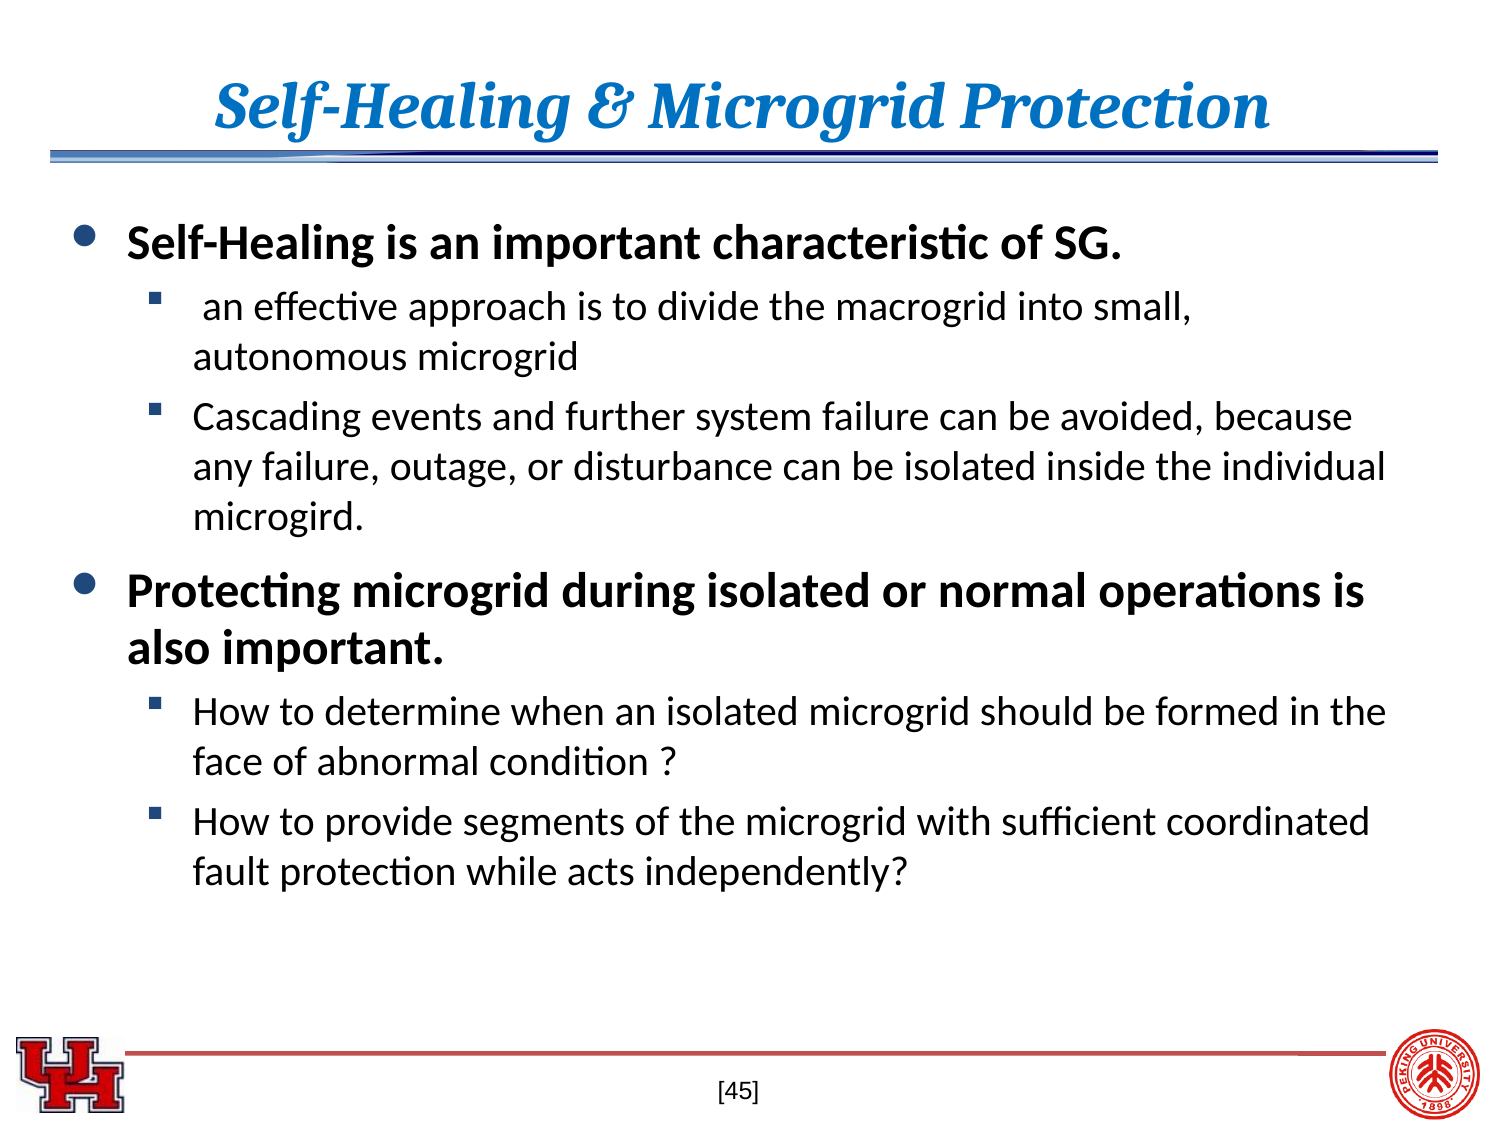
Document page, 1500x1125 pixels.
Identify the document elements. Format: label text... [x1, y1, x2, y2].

picture [1386, 1027, 1482, 1122]
slide_number [45] [674, 1062, 775, 1113]
picture [16, 1037, 125, 1113]
picture [50, 150, 1438, 163]
list Self-Healing is an important characteristic of SG. an effective approach is to divide the macrogrid into small, autonomous microgrid Cascading events and further system failure can be avoided, because any failure, outage, or disturbance can be isolated inside the individual microgird. Protecting microgrid during isolated or normal operations is also important. How to determine when an isolated microgrid should be formed in the face of abnormal condition ? How to provide segments of the microgrid with sufficient coordinated fault protection while acts independently? [55, 206, 1425, 1034]
text_box Self-Healing & Microgrid Protection [62, 54, 1425, 150]
